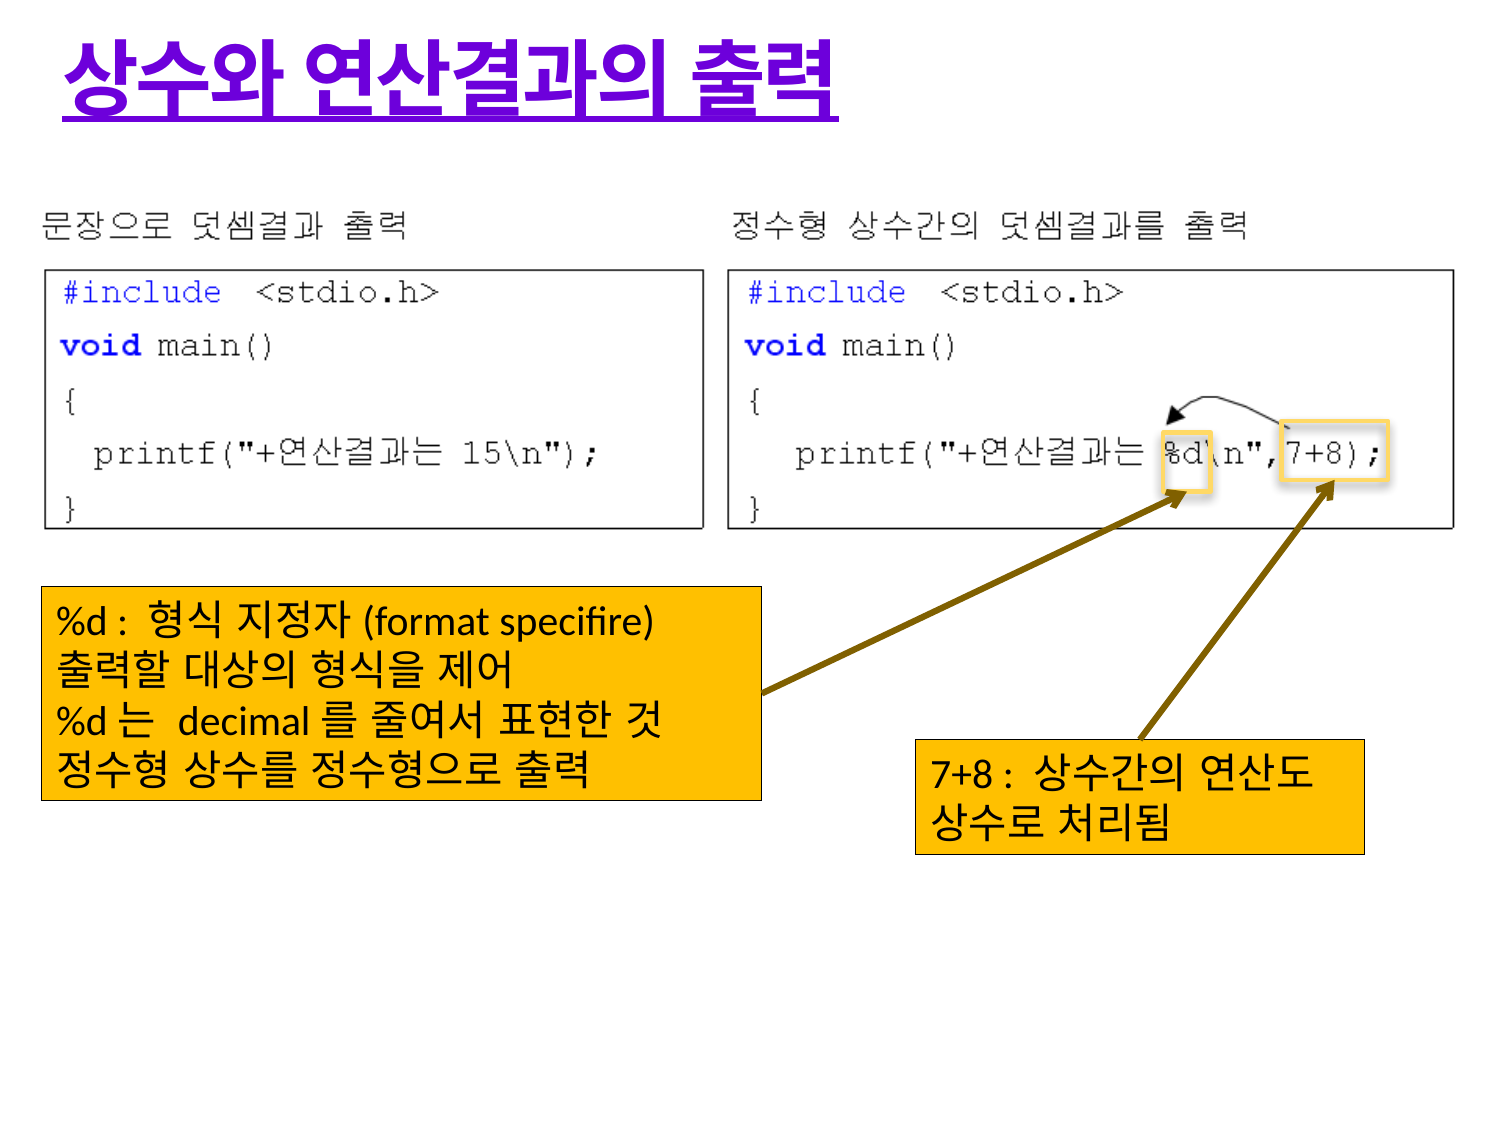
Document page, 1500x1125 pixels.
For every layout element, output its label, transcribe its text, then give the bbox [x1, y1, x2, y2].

picture [29, 195, 1468, 539]
title 상수와 연산결과의 출력 [62, 37, 1438, 149]
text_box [915, 420, 1389, 857]
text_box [40, 432, 909, 804]
